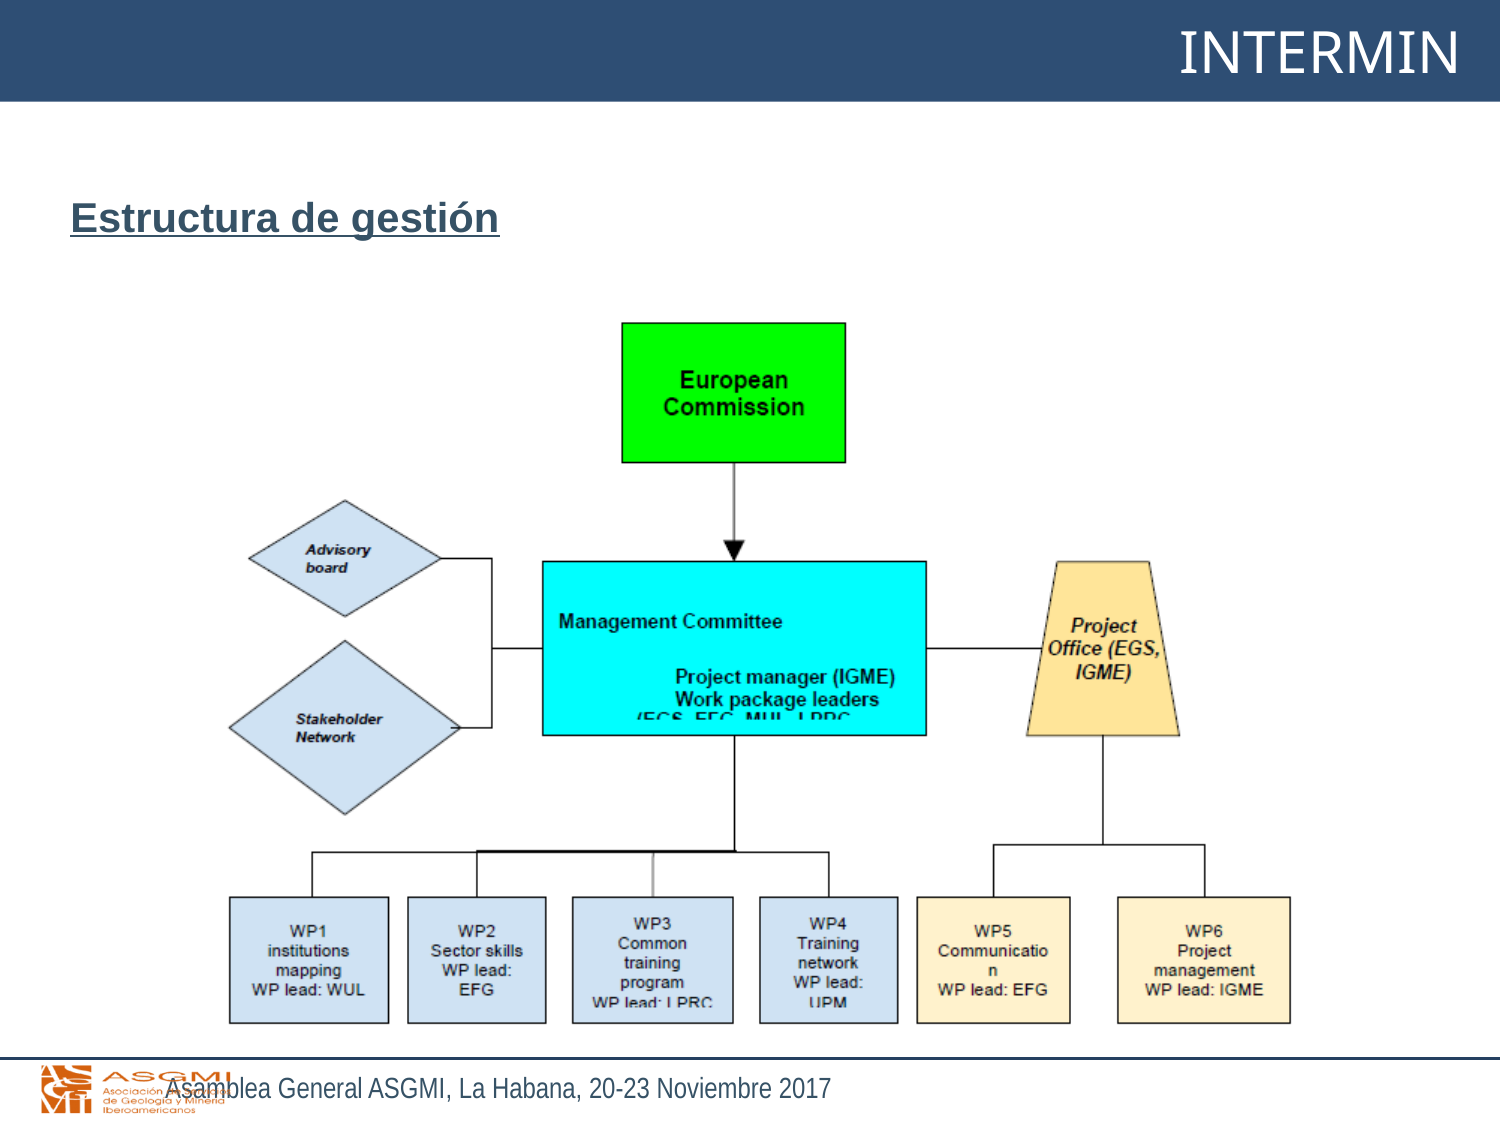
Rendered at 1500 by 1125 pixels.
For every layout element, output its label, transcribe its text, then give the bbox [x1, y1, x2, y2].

picture [39, 1064, 231, 1115]
text_box [0, 0, 1500, 104]
picture [218, 314, 1306, 1036]
text_box INTERMIN [1080, 7, 1477, 93]
text_box Estructura de gestión [55, 178, 616, 279]
text_box Asamblea General ASGMI, La Habana, 20-23 Noviembre 2017 [0, 1063, 1500, 1125]
